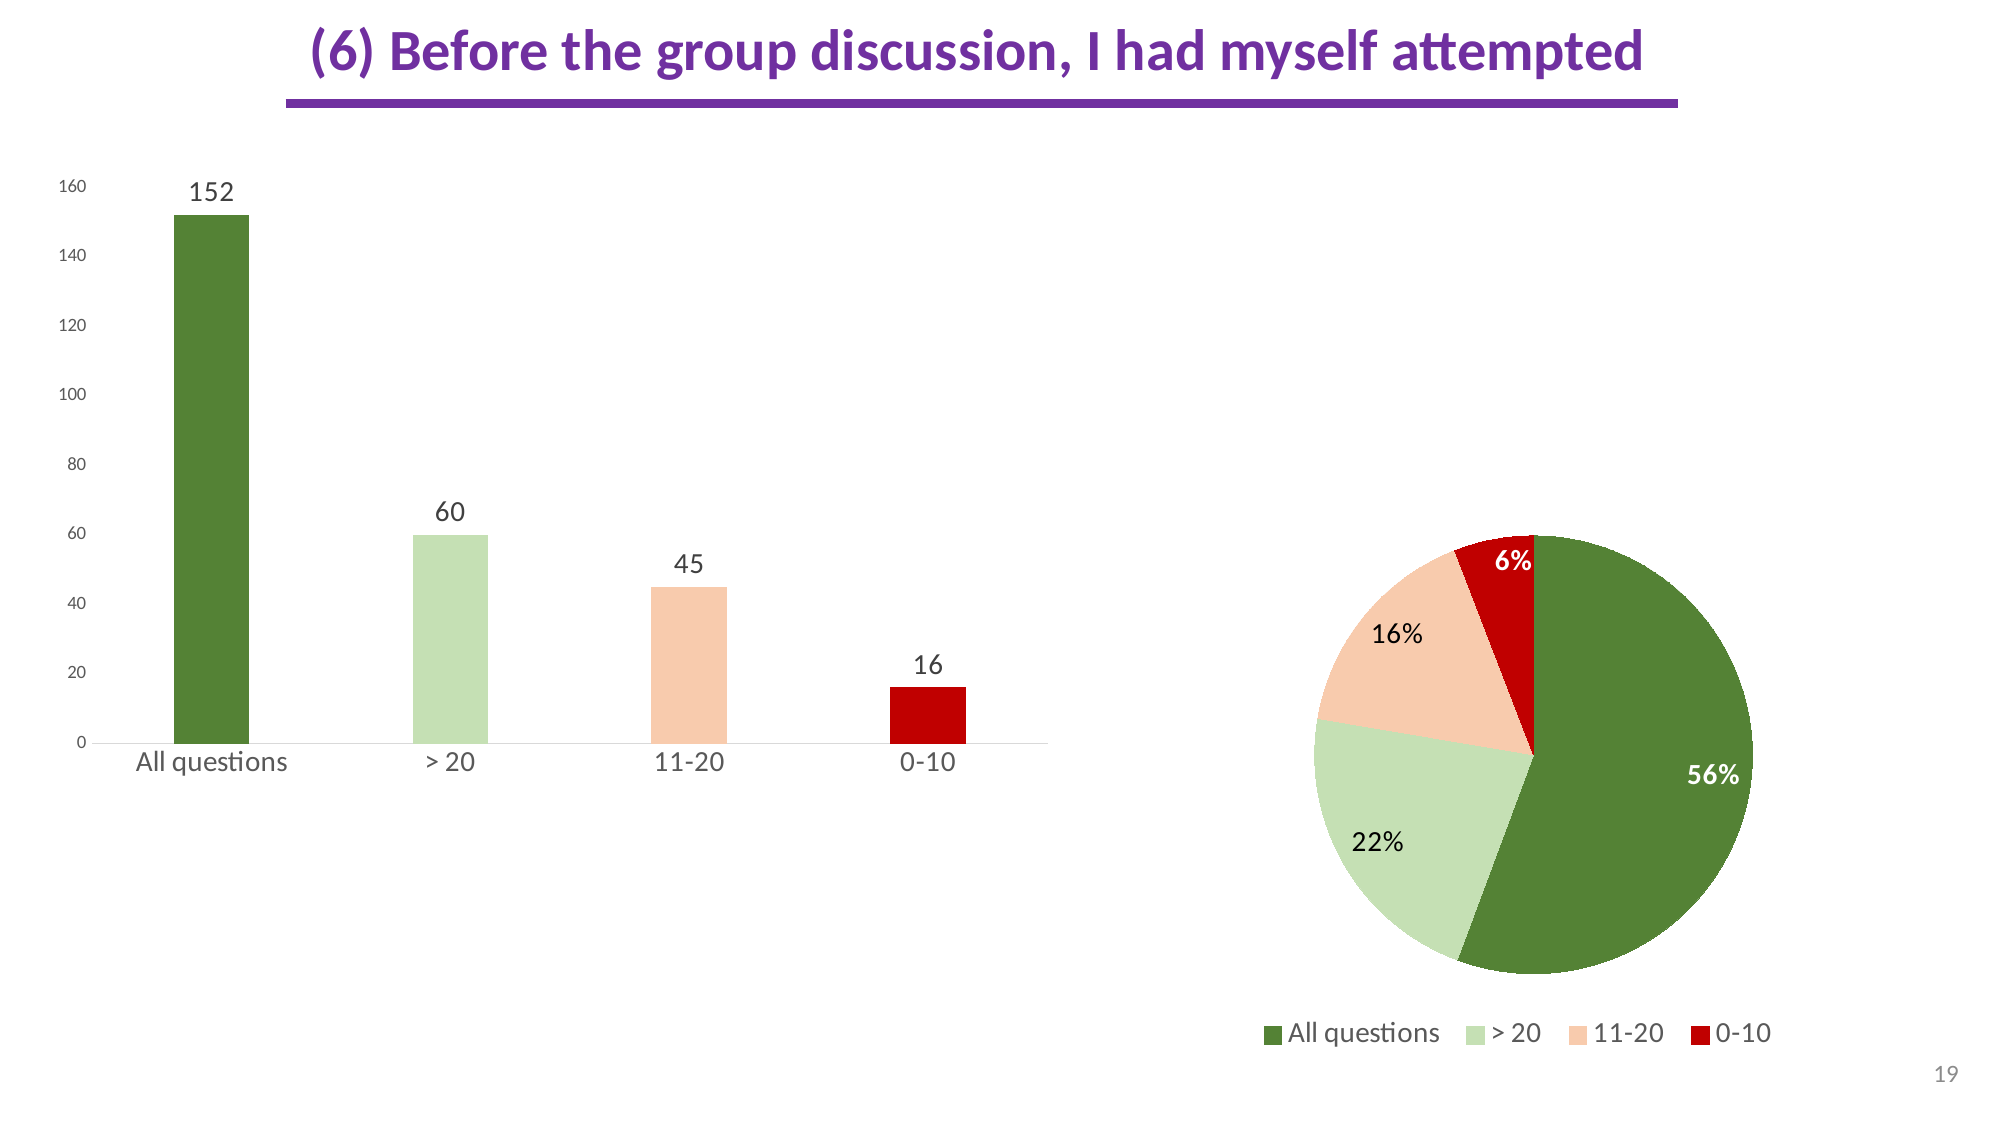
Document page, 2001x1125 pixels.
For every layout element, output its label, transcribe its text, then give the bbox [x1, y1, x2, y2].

chart [37, 165, 1069, 792]
text_box (6) Before the group discussion, I had myself attempted [285, 0, 1679, 90]
slide_number 19 [1523, 1042, 1974, 1103]
chart [1080, 508, 1952, 1087]
